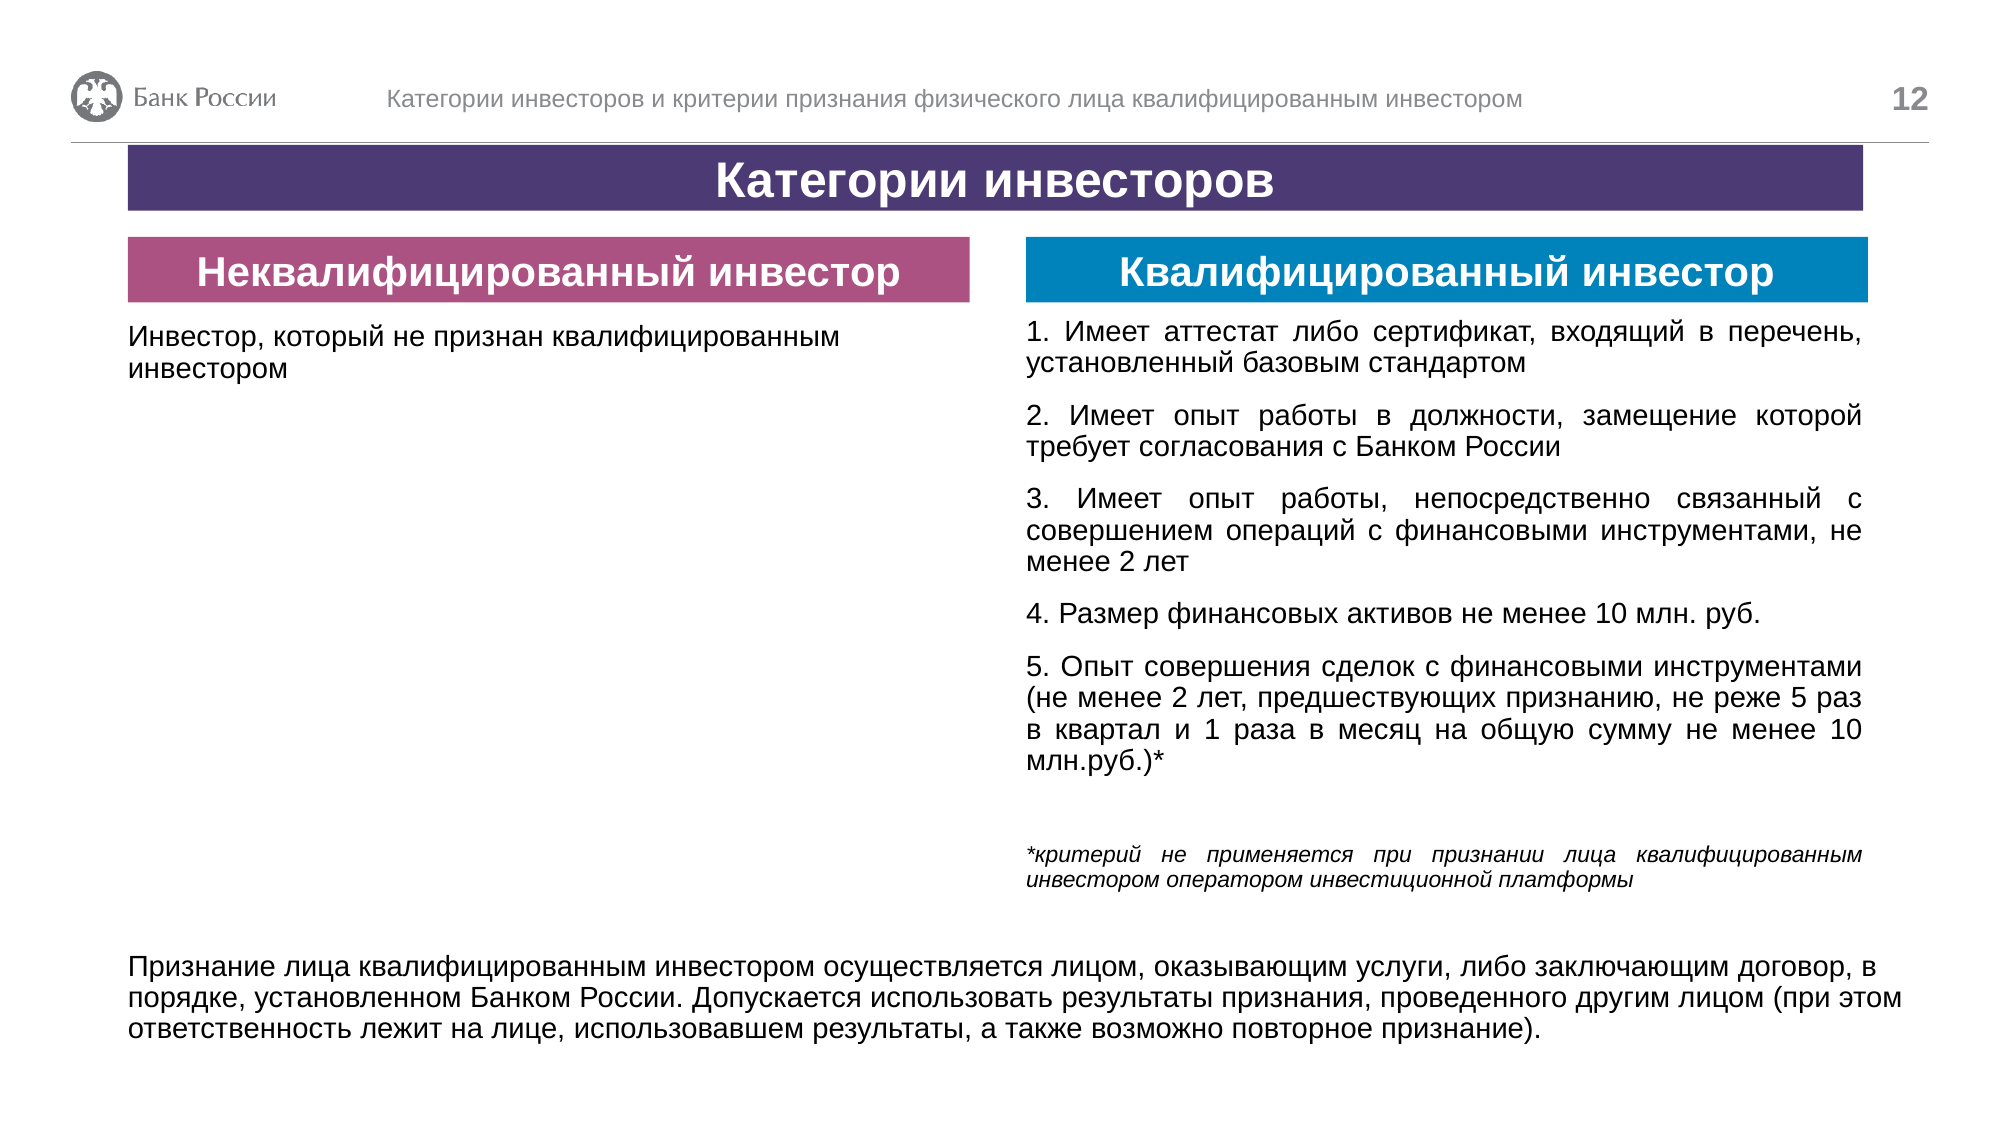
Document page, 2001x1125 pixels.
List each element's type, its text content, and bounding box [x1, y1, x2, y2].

list Инвестор, который не признан квалифицированным инвестором [127, 321, 970, 951]
list 1. Имеет аттестат либо сертификат, входящий в перечень, установленный базовым стандартом 2. Имеет опыт работы в должности, замещение которой требует согласования с Банком России 3. Имеет опыт работы, непосредственно связанный с совершением операций с финансовыми инструментами, не менее 2 лет 4. Размер финансовых активов не менее 10 млн. руб. 5. Опыт совершения сделок с финансовыми инструментами (не менее 2 лет, предшествующих признанию, не реже 5 раз в квартал и 1 раза в месяц на общую сумму не менее 10 млн.руб.)* *критерий не применяется при признании лица квалифицированным инвестором оператором инвестиционной платформы [1026, 316, 1864, 951]
slide_number 12 [1806, 70, 1929, 124]
footer Категории инвесторов и критерии признания физического лица квалифицированным инвестором [386, 70, 1772, 124]
picture [71, 71, 275, 122]
list Признание лица квалифицированным инвестором осуществляется лицом, оказывающим услуги, либо заключающим договор, в порядке, установленном Банком России. Допускается использовать результаты признания, проведенного другим лицом (при этом ответственность лежит на лице, использовавшем результаты, а также возможно повторное признание). [127, 951, 1963, 1060]
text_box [127, 144, 1868, 303]
